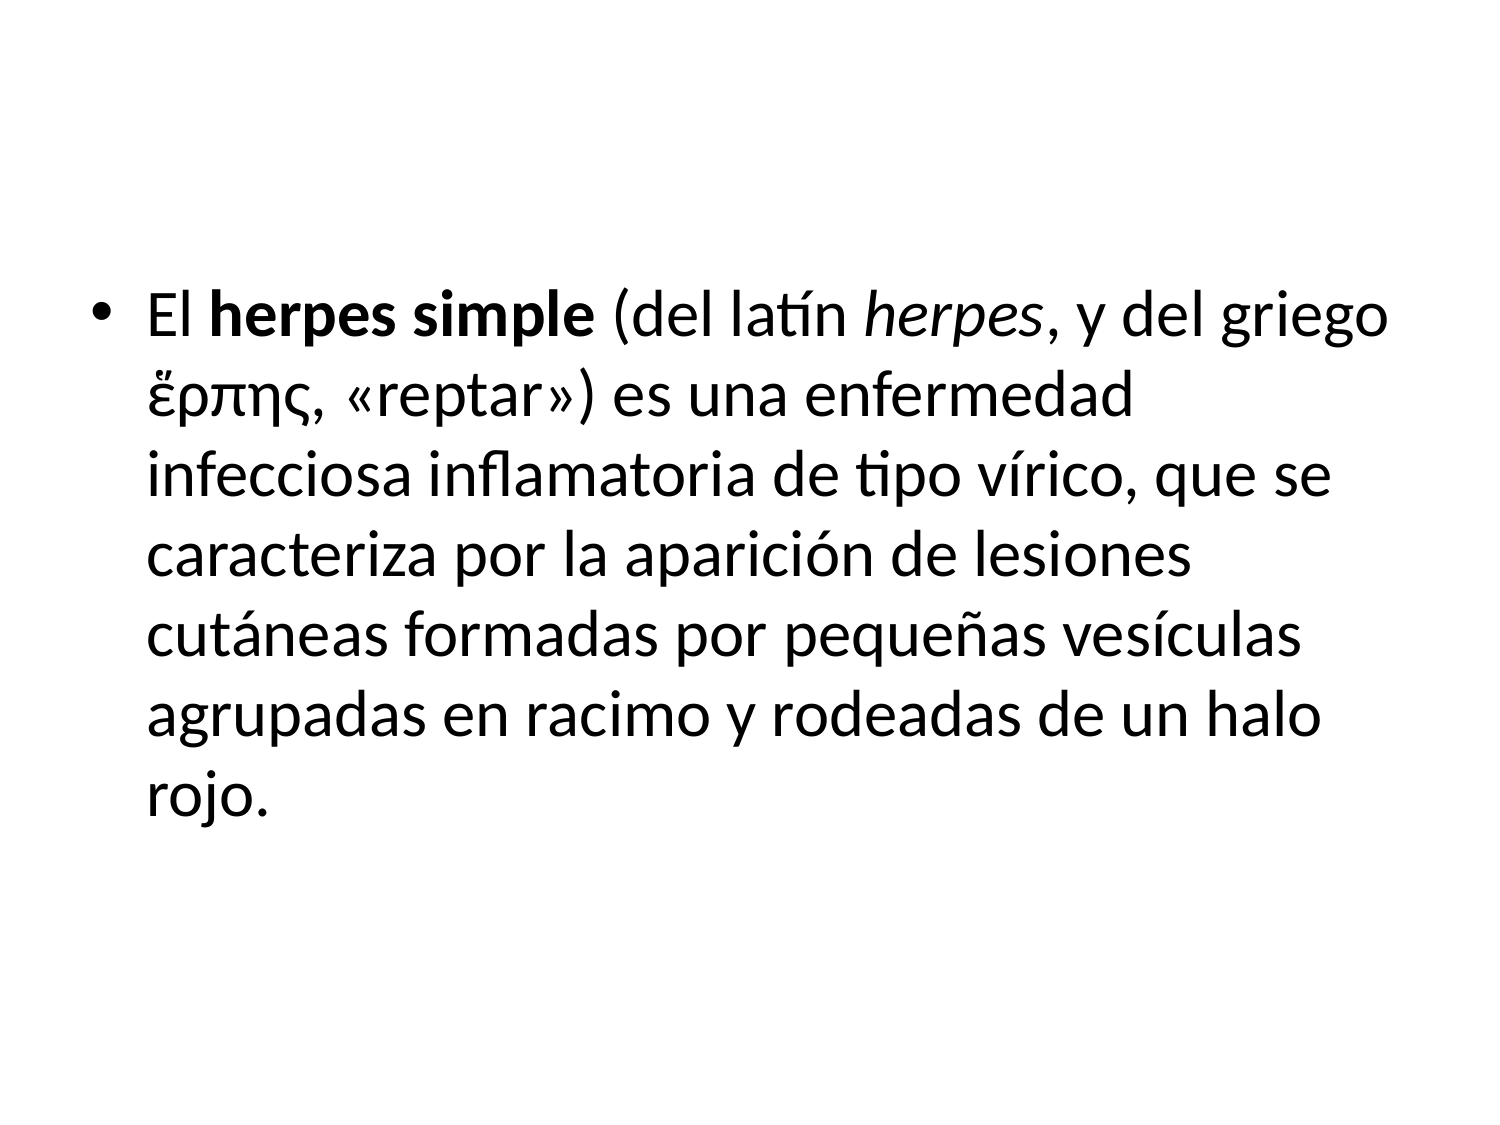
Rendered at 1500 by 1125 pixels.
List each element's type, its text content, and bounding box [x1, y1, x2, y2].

list El herpes simple (del latín herpes, y del griego ἕρπης, «reptar») es una enfermedad infecciosa inflamatoria de tipo vírico, que se caracteriza por la aparición de lesiones cutáneas formadas por pequeñas vesículas agrupadas en racimo y rodeadas de un halo rojo. [75, 262, 1425, 1005]
